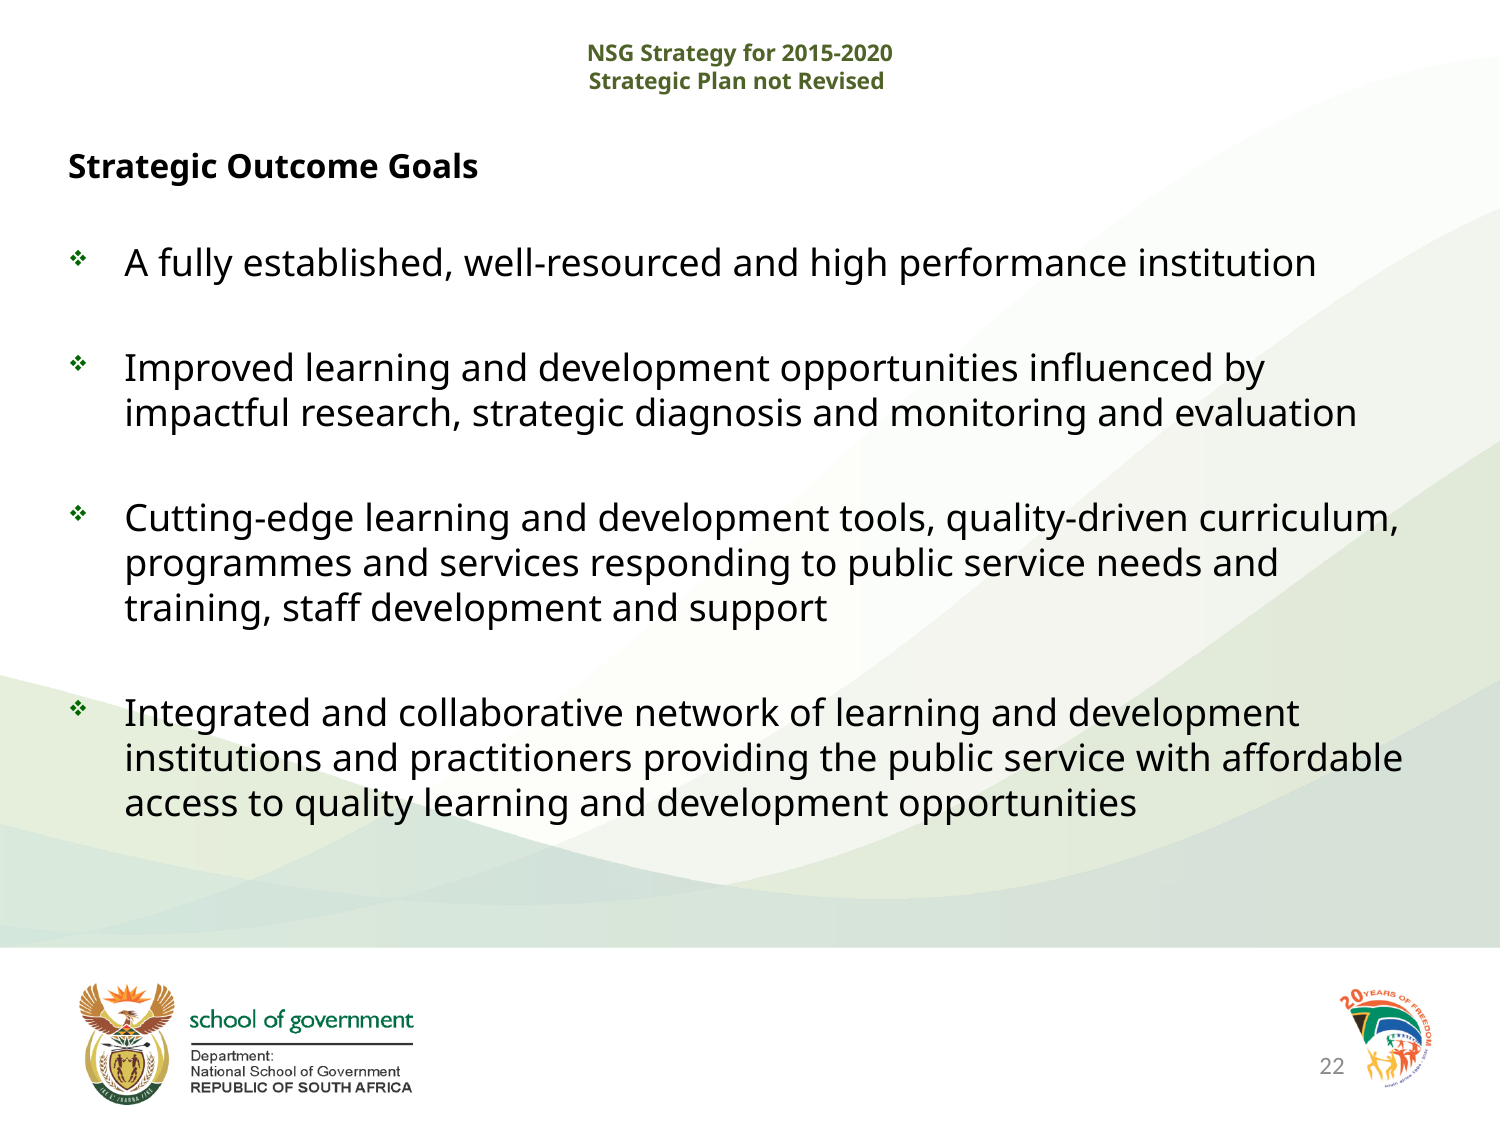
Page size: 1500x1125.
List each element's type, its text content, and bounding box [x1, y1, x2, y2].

title NSG Strategy for 2015-2020 Strategic Plan not Revised [53, 30, 1427, 102]
list Strategic Outcome Goals A fully established, well-resourced and high performance institution Improved learning and development opportunities influenced by impactful research, strategic diagnosis and monitoring and evaluation Cutting-edge learning and development tools, quality-driven curriculum, programmes and services responding to public service needs and training, staff development and support Integrated and collaborative network of learning and development institutions and practitioners providing the public service with affordable access to quality learning and development opportunities [53, 137, 1447, 950]
picture [0, 0, 1500, 1125]
slide_number 22 [1009, 1035, 1360, 1095]
